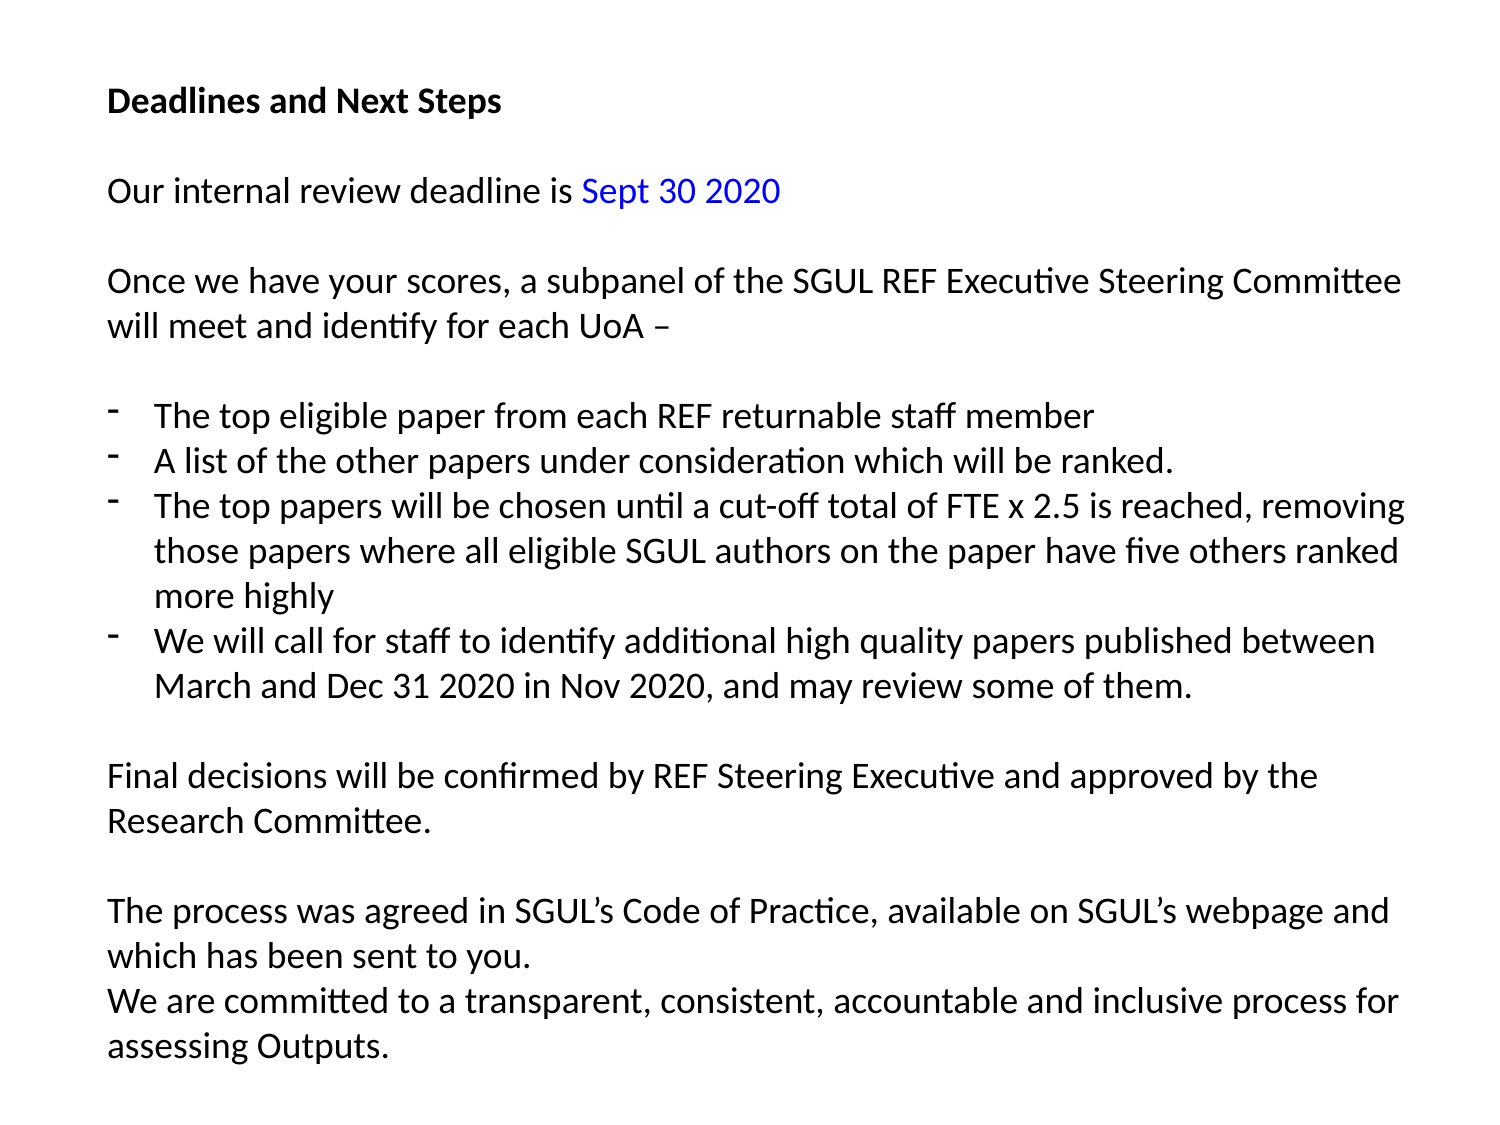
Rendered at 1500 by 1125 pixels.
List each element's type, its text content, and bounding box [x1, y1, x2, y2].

text_box Deadlines and Next Steps Our internal review deadline is Sept 30 2020 Once we have your scores, a subpanel of the SGUL REF Executive Steering Committee will meet and identify for each UoA – The top eligible paper from each REF returnable staff member A list of the other papers under consideration which will be ranked. The top papers will be chosen until a cut-off total of FTE x 2.5 is reached, removing those papers where all eligible SGUL authors on the paper have five others ranked more highly We will call for staff to identify additional high quality papers published between March and Dec 31 2020 in Nov 2020, and may review some of them. Final decisions will be confirmed by REF Steering Executive and approved by the Research Committee. The process was agreed in SGUL’s Code of Practice, available on SGUL’s webpage and which has been sent to you. We are committed to a transparent, consistent, accountable and inclusive process for assessing Outputs. [92, 68, 1422, 1074]
